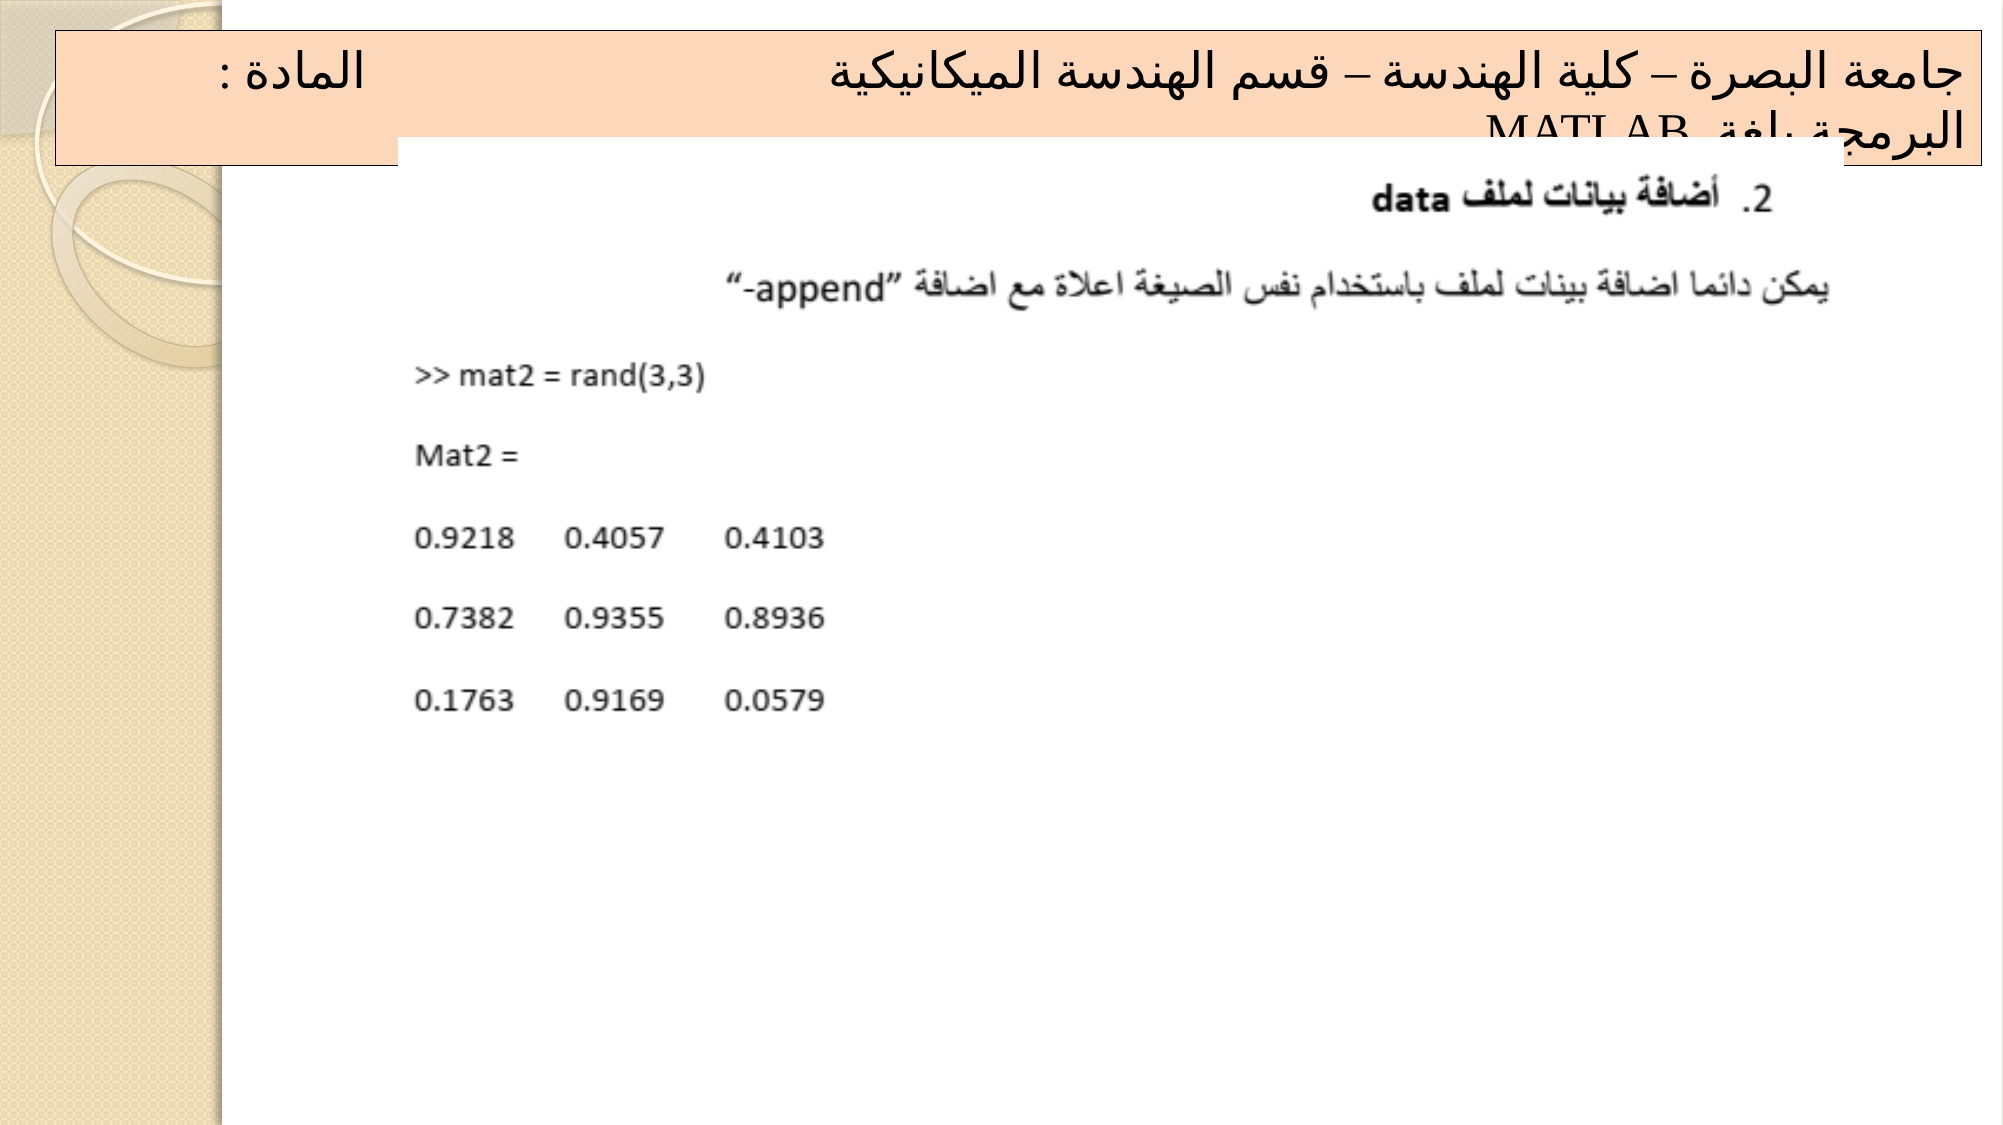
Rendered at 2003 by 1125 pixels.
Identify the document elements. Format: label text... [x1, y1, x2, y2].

picture [398, 136, 1844, 736]
text_box جامعة البصرة – كلية الهندسة – قسم الهندسة الميكانيكية المادة : البرمجة بلغة MATLAB [55, 30, 1982, 166]
